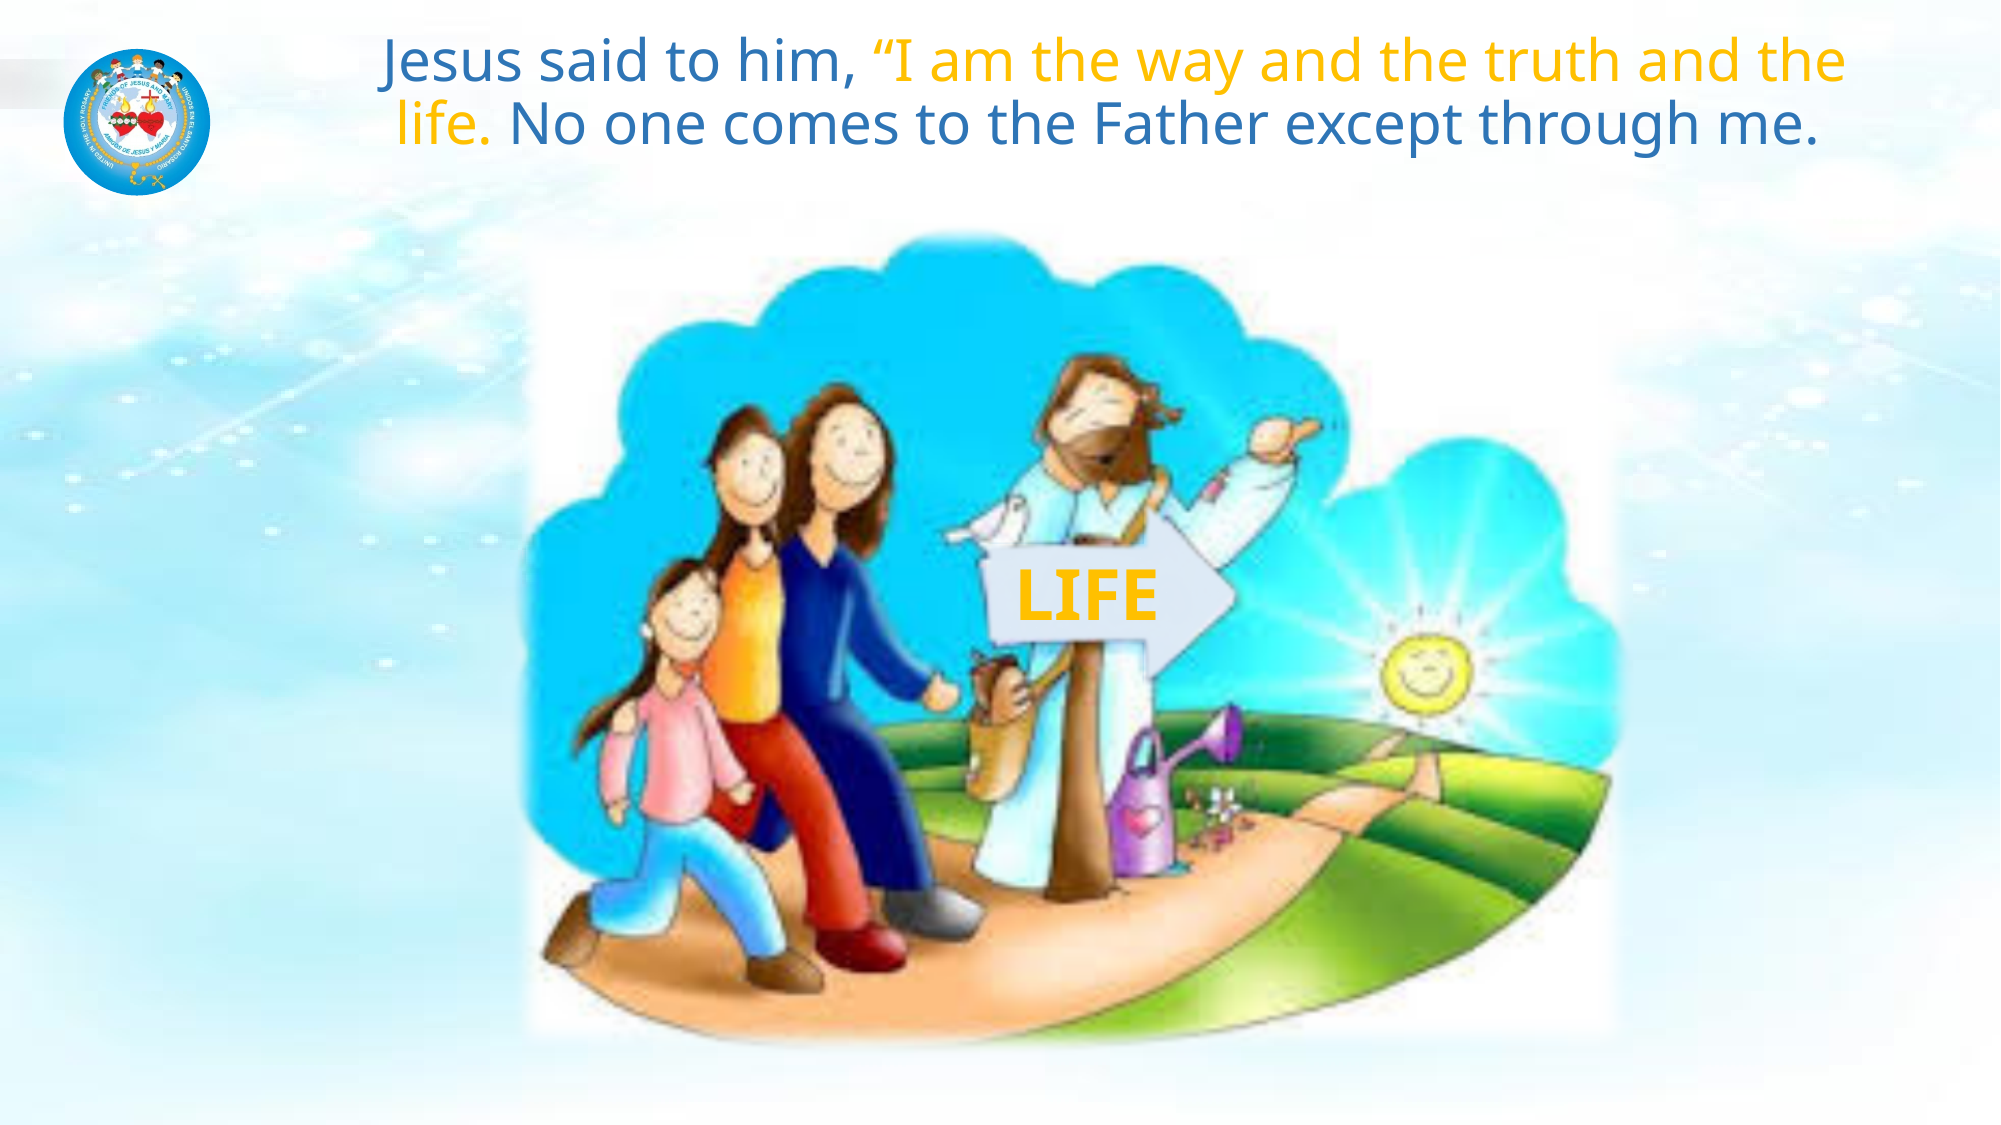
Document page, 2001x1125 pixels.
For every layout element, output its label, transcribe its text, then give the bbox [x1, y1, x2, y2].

picture [0, 0, 2001, 1125]
subtitle Jesus said to him, “I am the way and the truth and the life. No one comes to the Father except through me. [366, 23, 1864, 196]
